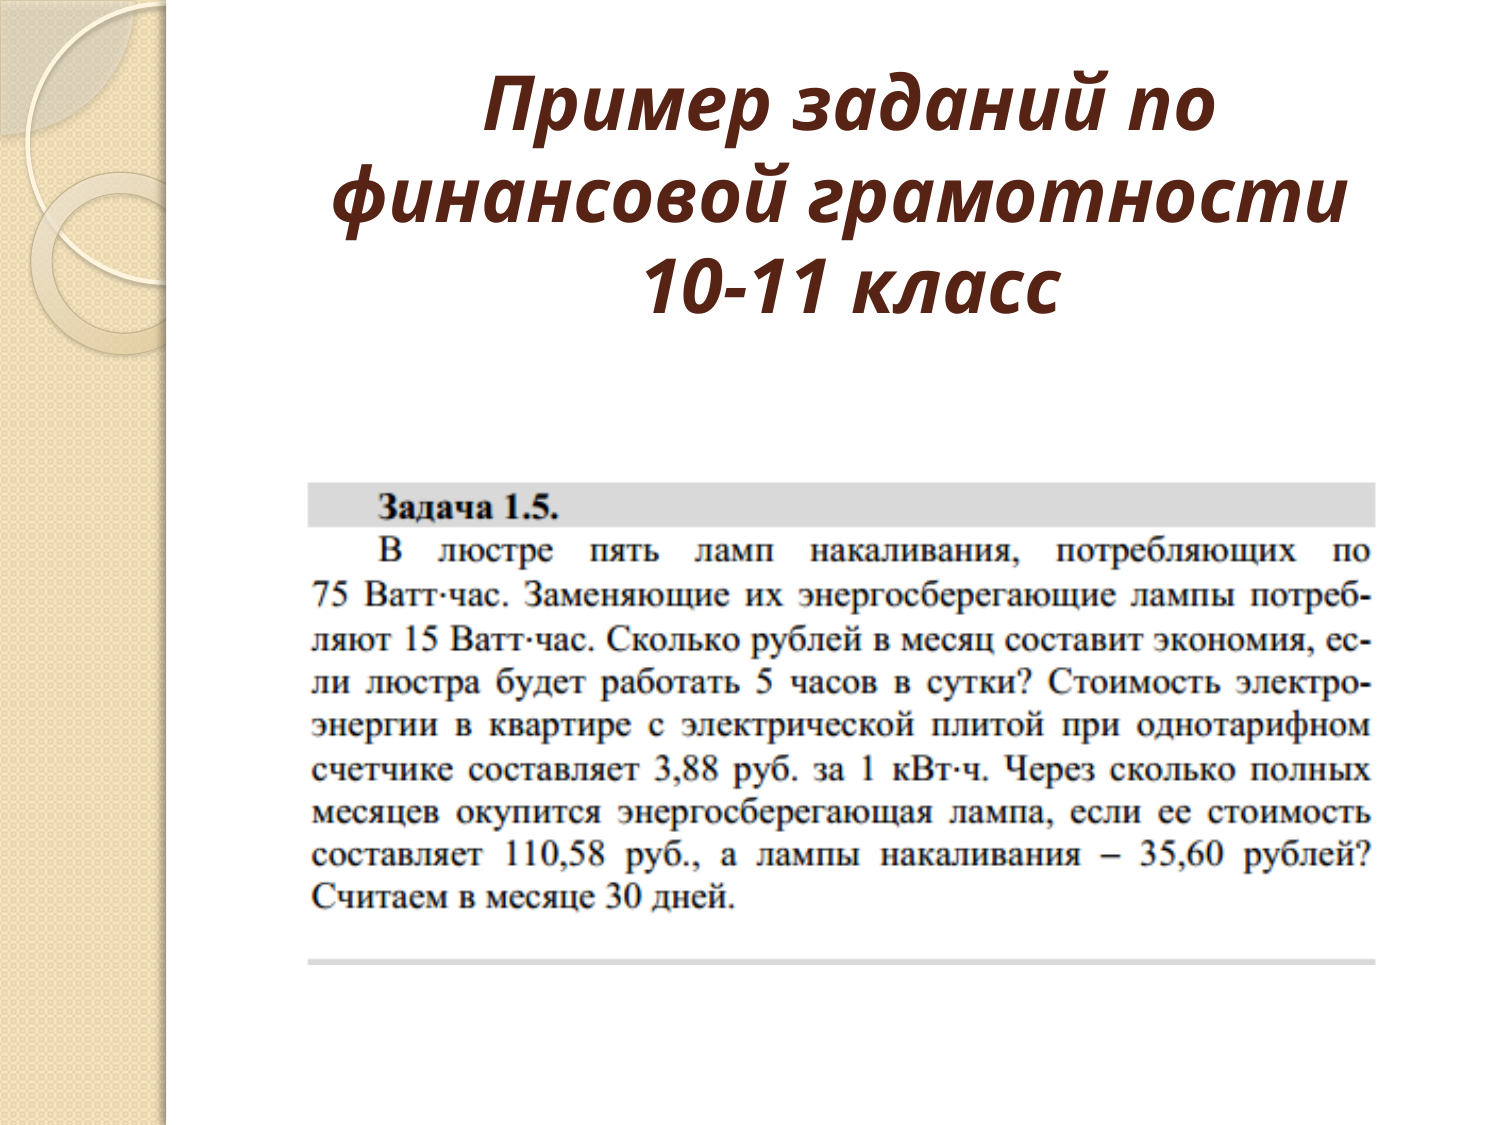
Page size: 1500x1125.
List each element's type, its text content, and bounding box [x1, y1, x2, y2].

title Пример заданий по финансовой грамотности 10-11 класс [235, 45, 1466, 339]
picture [194, 467, 1452, 965]
